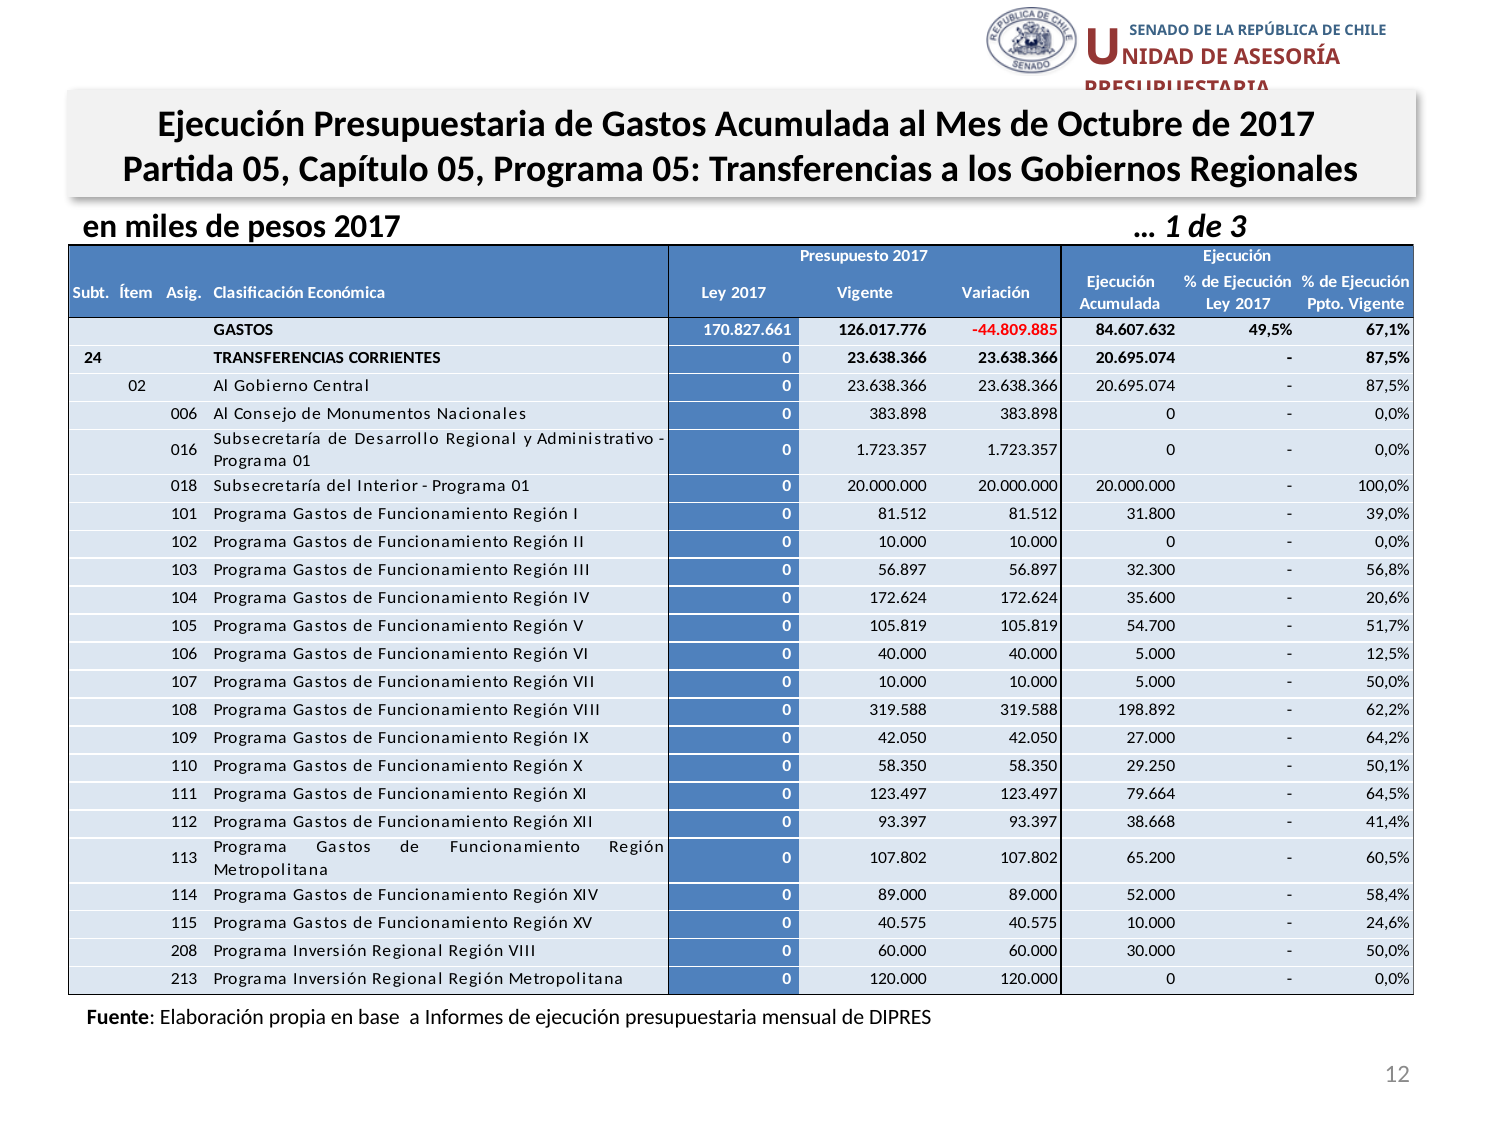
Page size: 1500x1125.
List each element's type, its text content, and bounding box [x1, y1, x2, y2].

slide_number 12 [1074, 1042, 1425, 1103]
footer Fuente: Elaboración propia en base a Informes de ejecución presupuestaria mensual de DIPRES [72, 995, 1451, 1056]
text_box Ejecución Presupuestaria de Gastos Acumulada al Mes de Octubre de 2017 Partida 05, Capítulo 05, Programa 05: Transferencias a los Gobiernos Regionales [67, 90, 1415, 197]
text_box en miles de pesos 2017 … 1 de 3 [67, 197, 1418, 244]
picture [986, 7, 1079, 76]
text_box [67, 243, 1416, 996]
